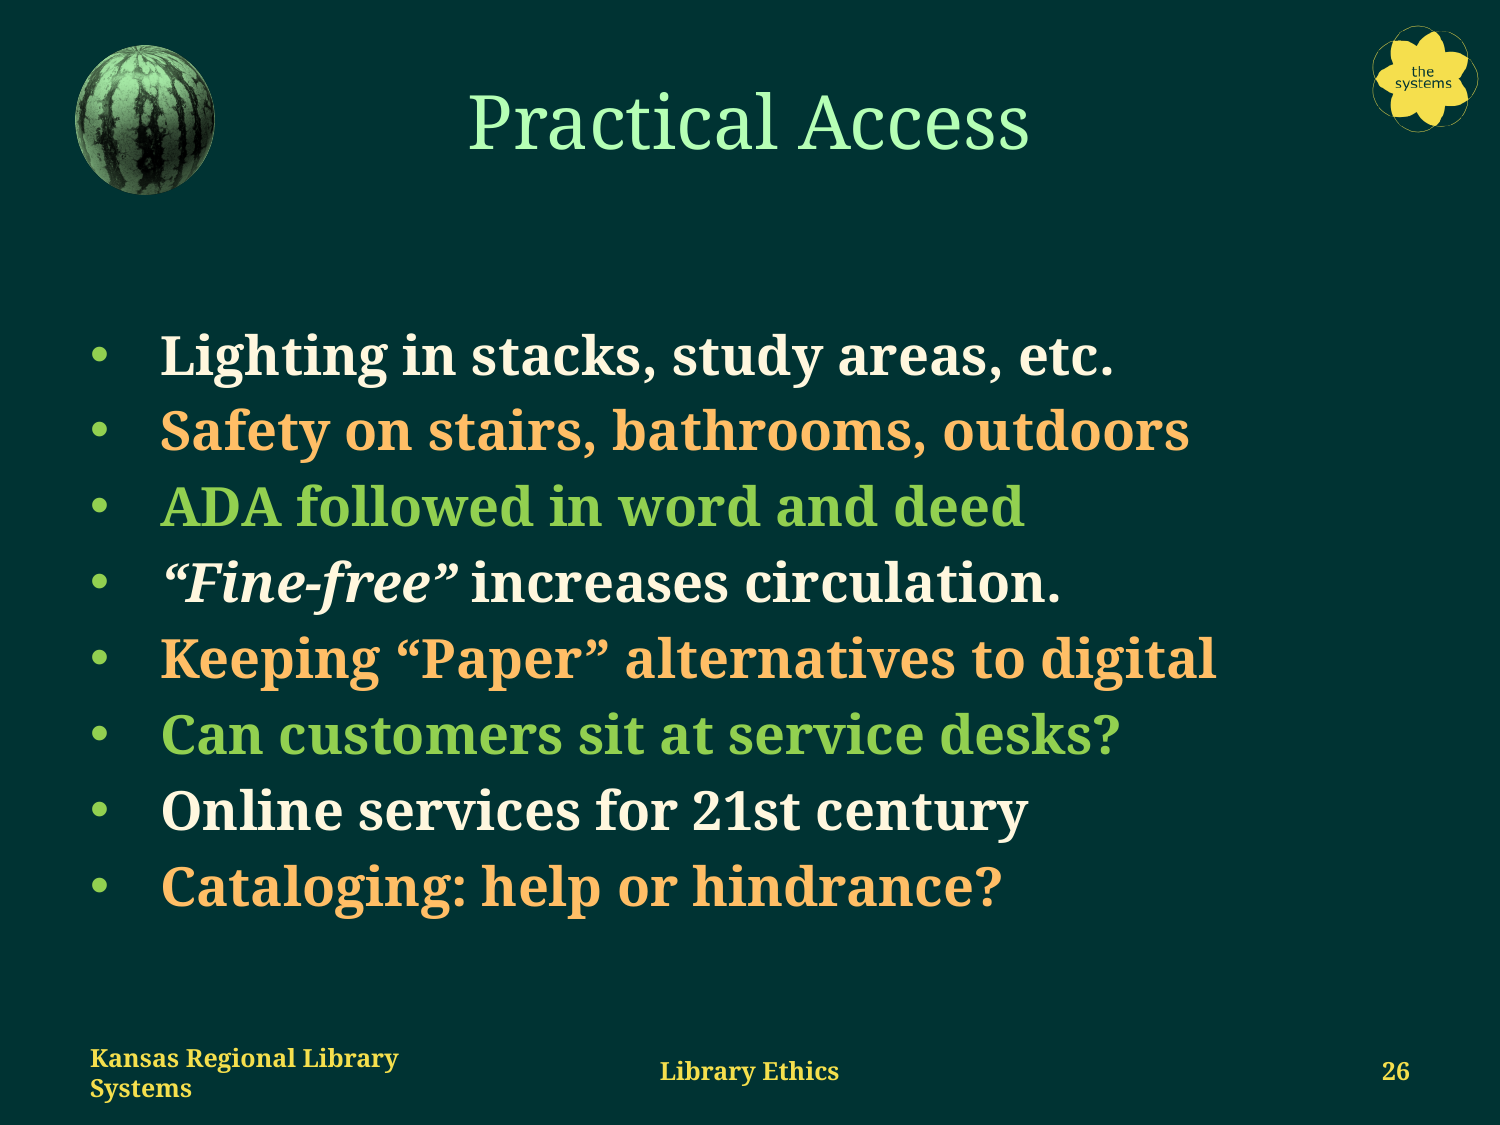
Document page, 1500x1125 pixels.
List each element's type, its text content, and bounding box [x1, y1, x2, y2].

list Lighting in stacks, study areas, etc. Safety on stairs, bathrooms, outdoors ADA followed in word and deed “Fine-free” increases circulation. Keeping “Paper” alternatives to digital Can customers sit at service desks? Online services for 21st century Cataloging: help or hindrance? [75, 243, 1425, 994]
footer Library Ethics [512, 1042, 988, 1103]
picture [74, 44, 215, 196]
slide_number Kansas Regional Library Systems [75, 1042, 498, 1103]
slide_number 25 [1074, 1042, 1425, 1103]
picture [1368, 22, 1482, 135]
title Practical Access [216, 45, 1425, 196]
